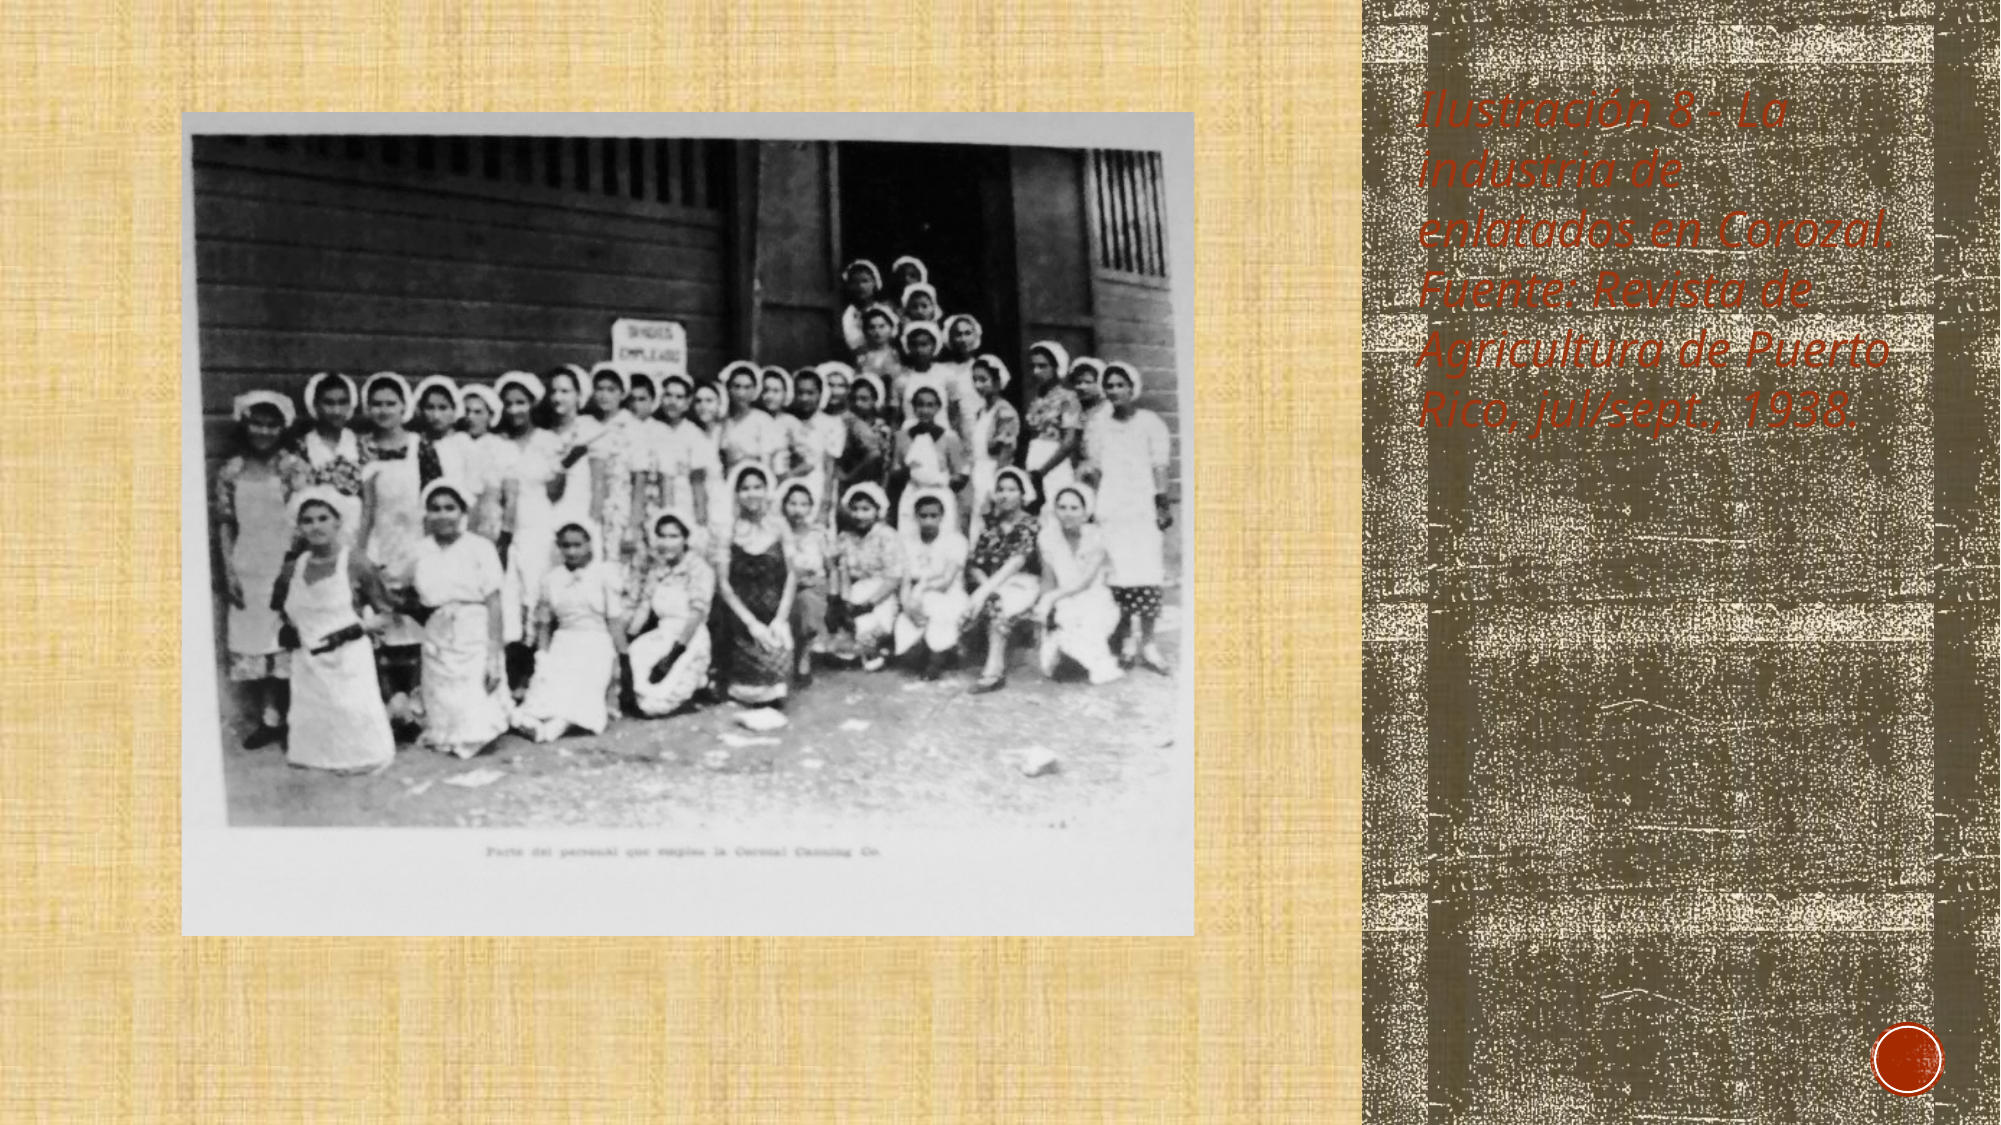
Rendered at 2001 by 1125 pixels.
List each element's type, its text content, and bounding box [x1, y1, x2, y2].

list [185, 115, 1192, 933]
list Ilustración 8 - La industria de enlatados en Corozal. Fuente: Revista de Agricultura de Puerto Rico, jul/sept., 1938. [1402, 69, 1928, 938]
picture [0, 0, 2001, 1125]
